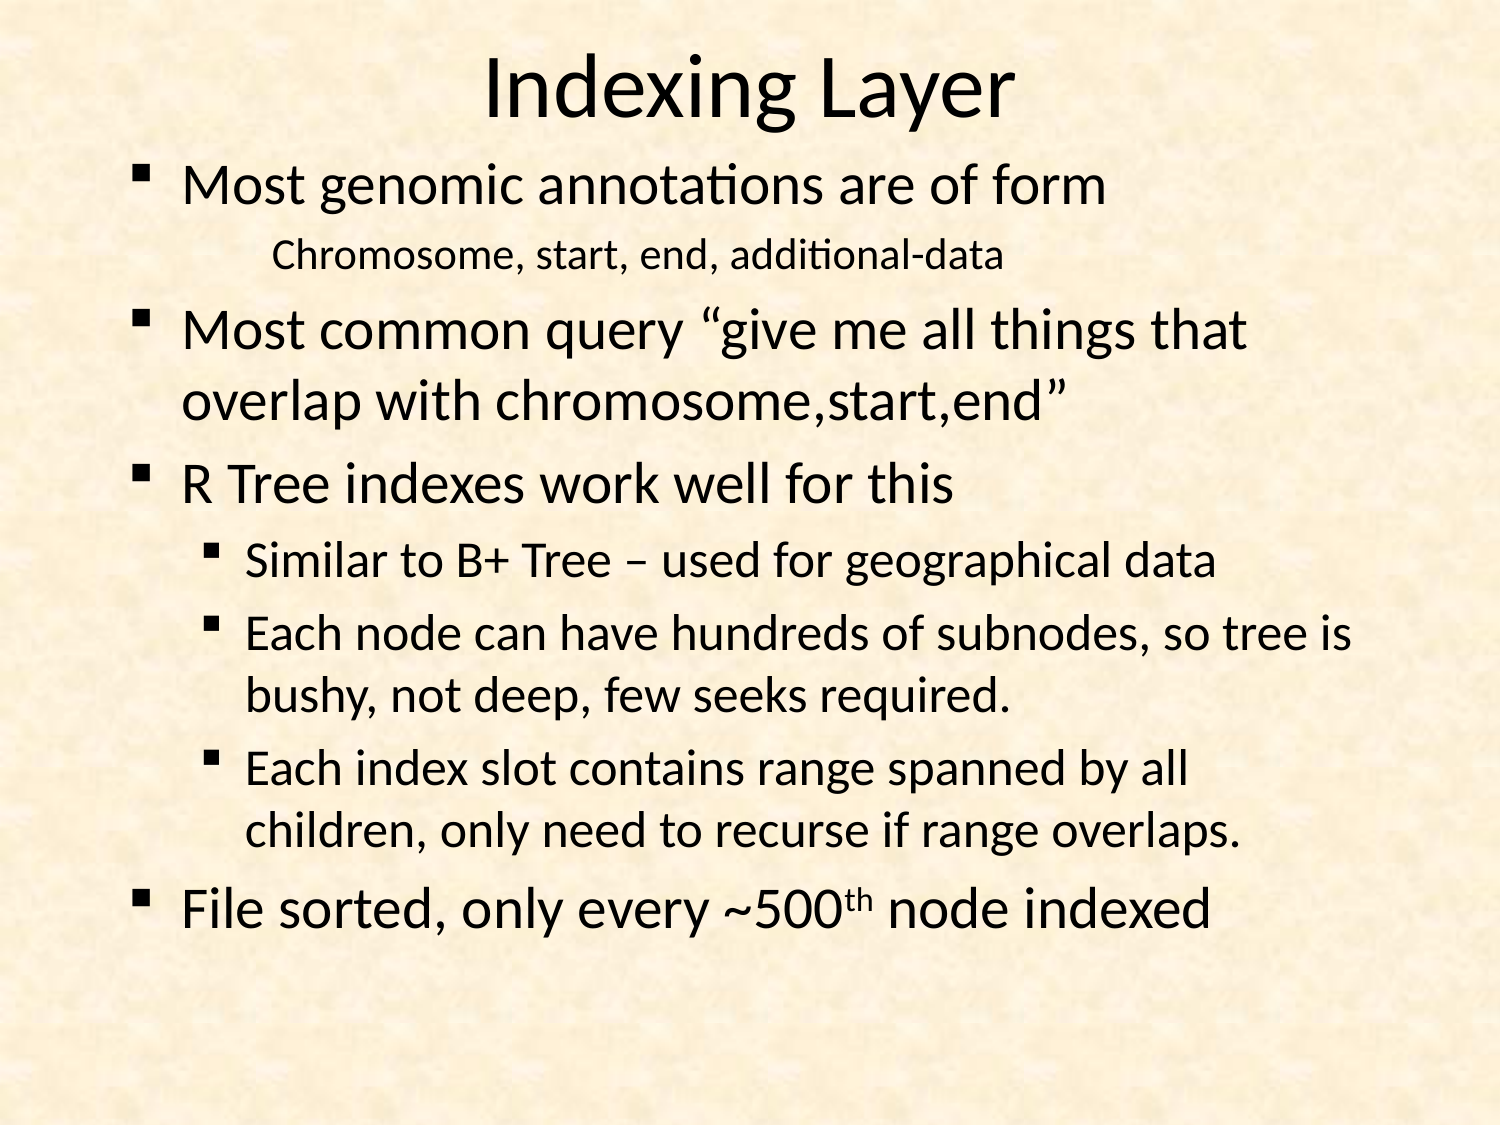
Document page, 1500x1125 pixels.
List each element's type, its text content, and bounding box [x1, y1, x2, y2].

title Indexing Layer [112, 12, 1388, 137]
picture [0, 0, 1500, 1125]
list Most genomic annotations are of form Chromosome, start, end, additional-data Most common query “give me all things that overlap with chromosome,start,end” R Tree indexes work well for this Similar to B+ Tree – used for geographical data Each node can have hundreds of subnodes, so tree is bushy, not deep, few seeks required. Each index slot contains range spanned by all children, only need to recurse if range overlaps. File sorted, only every ~500th node indexed [112, 137, 1388, 950]
